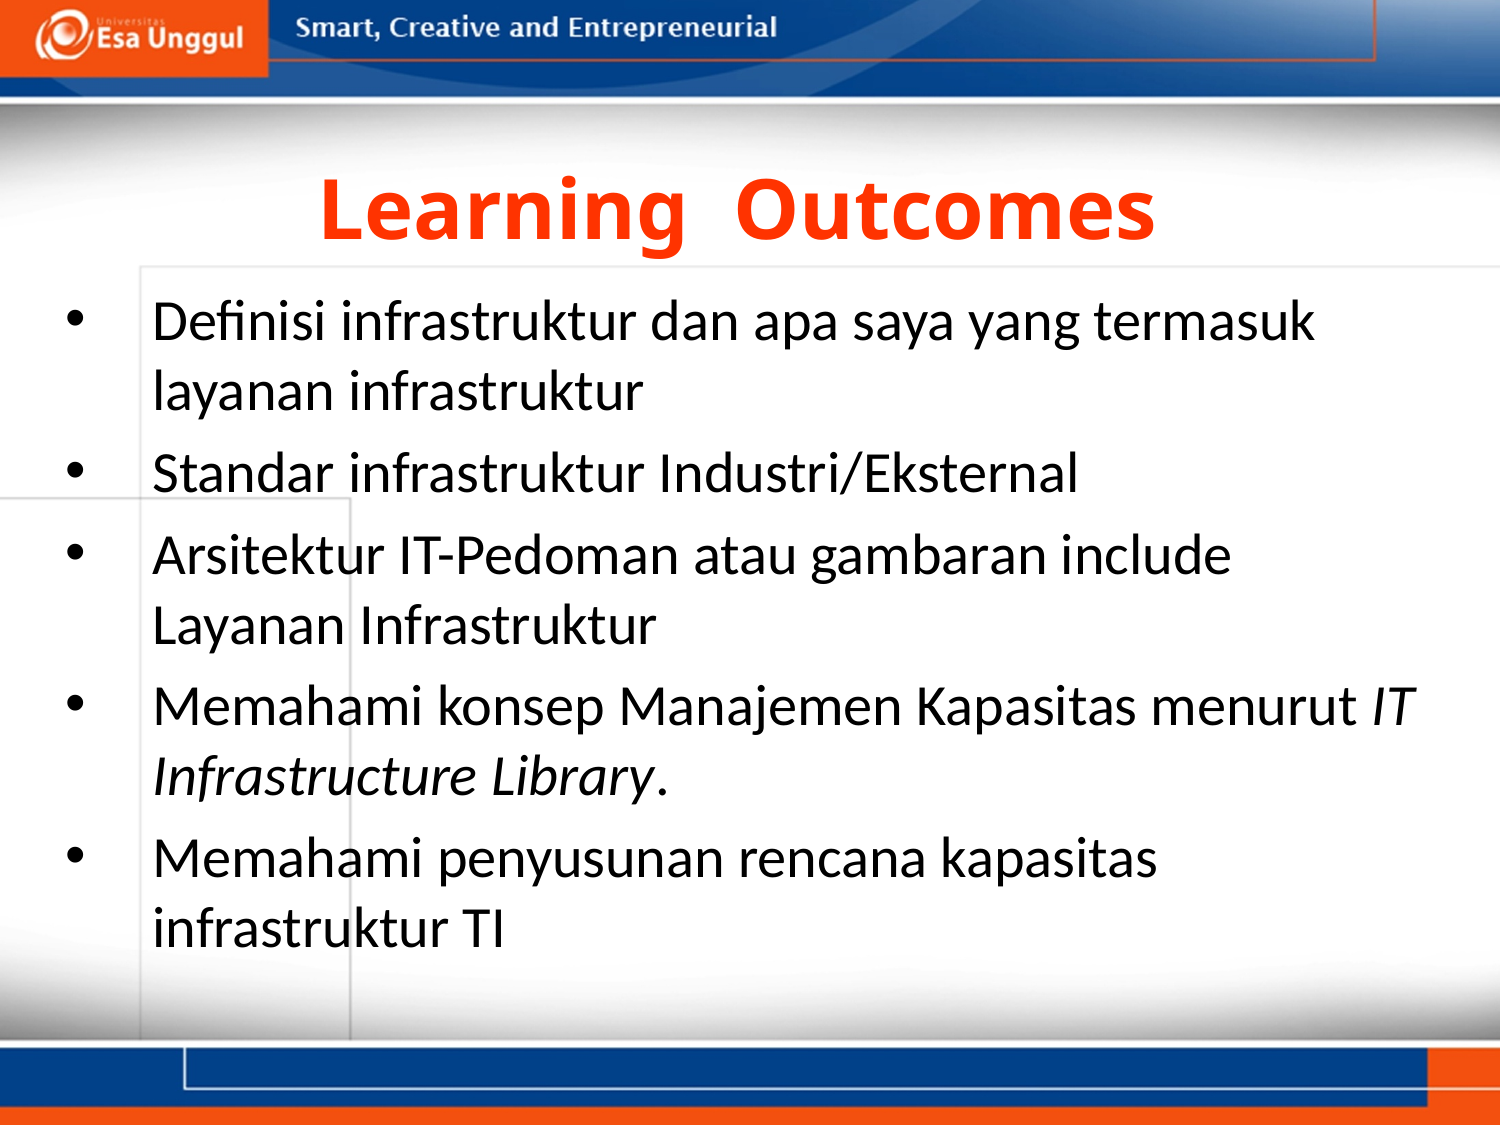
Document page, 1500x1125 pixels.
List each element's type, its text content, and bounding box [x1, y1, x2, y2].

list Definisi infrastruktur dan apa saya yang termasuk layanan infrastruktur Standar infrastruktur Industri/Eksternal Arsitektur IT-Pedoman atau gambaran include Layanan Infrastruktur Memahami konsep Manajemen Kapasitas menurut IT Infrastructure Library. Memahami penyusunan rencana kapasitas infrastruktur TI [50, 275, 1450, 975]
picture [0, 0, 1500, 1125]
title Learning Outcomes [62, 137, 1413, 275]
